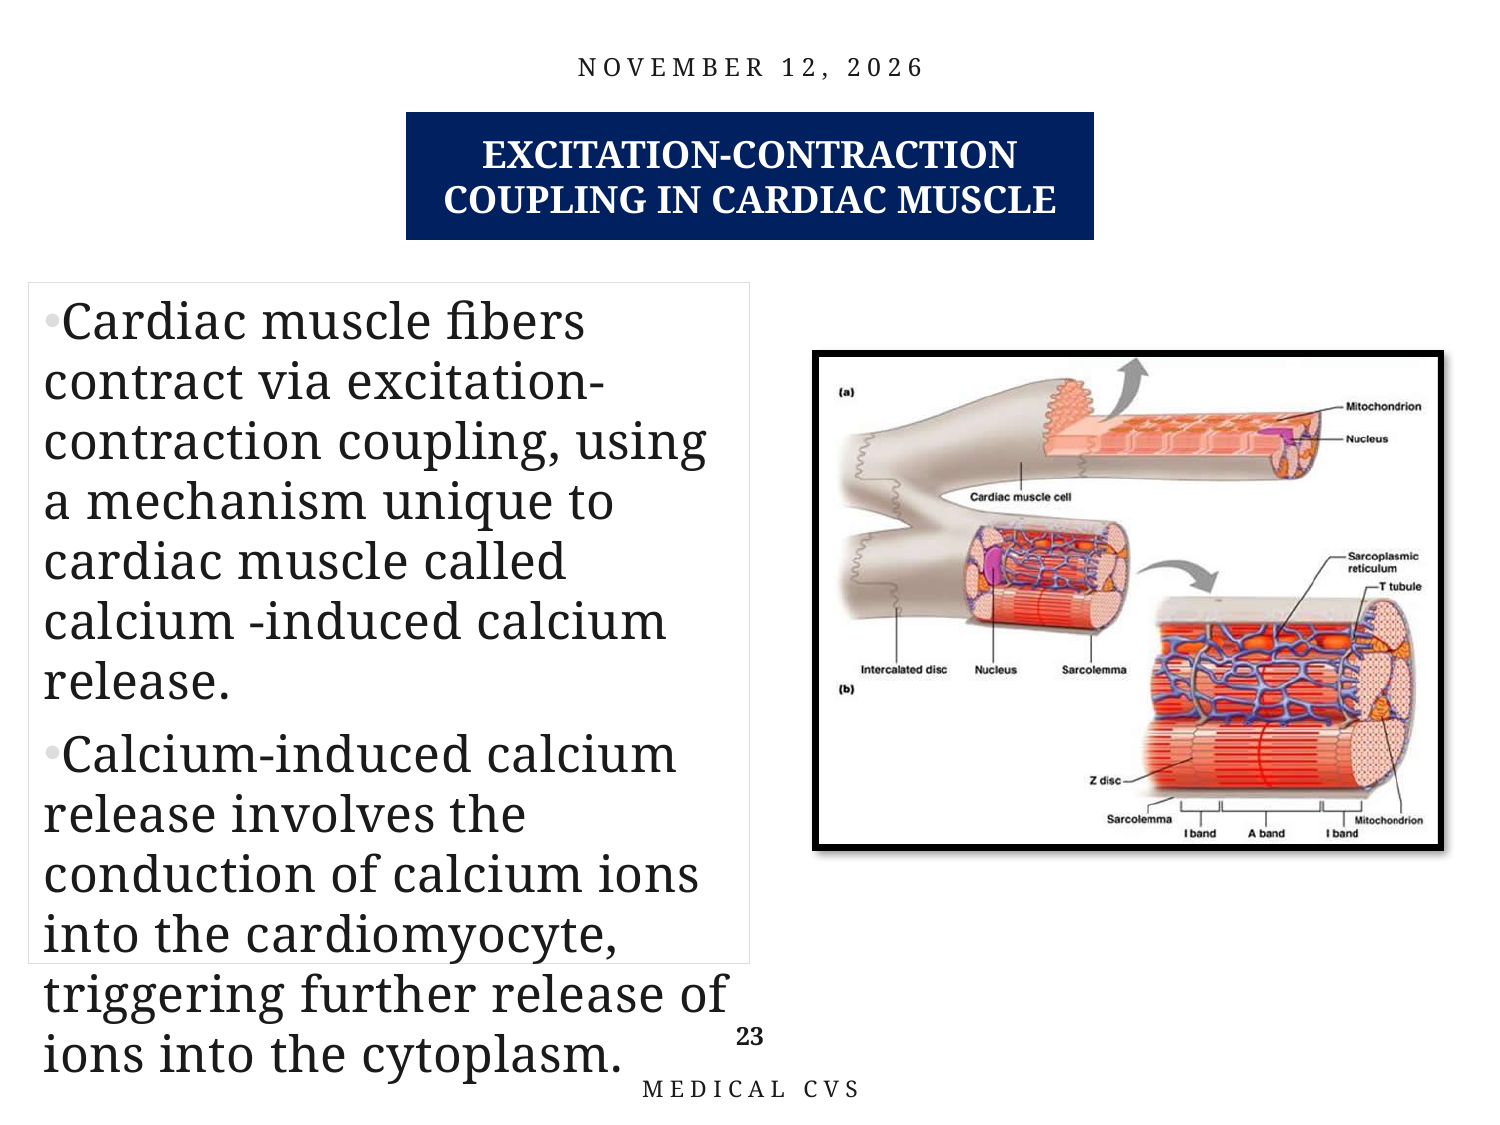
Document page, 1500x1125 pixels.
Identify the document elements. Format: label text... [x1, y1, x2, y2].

list Cardiac muscle fibers contract via excitation-contraction coupling, using a mechanism unique to cardiac muscle called calcium -induced calcium release. Calcium-induced calcium release involves the conduction of calcium ions into the cardiomyocyte, triggering further release of ions into the cytoplasm. [28, 282, 750, 964]
footer Medical CVS [237, 1064, 1263, 1112]
title Excitation-Contraction Coupling in cardiac muscle [406, 112, 1094, 240]
slide_number 23 [662, 1012, 838, 1063]
picture [818, 356, 1438, 845]
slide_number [489, 44, 1011, 93]
